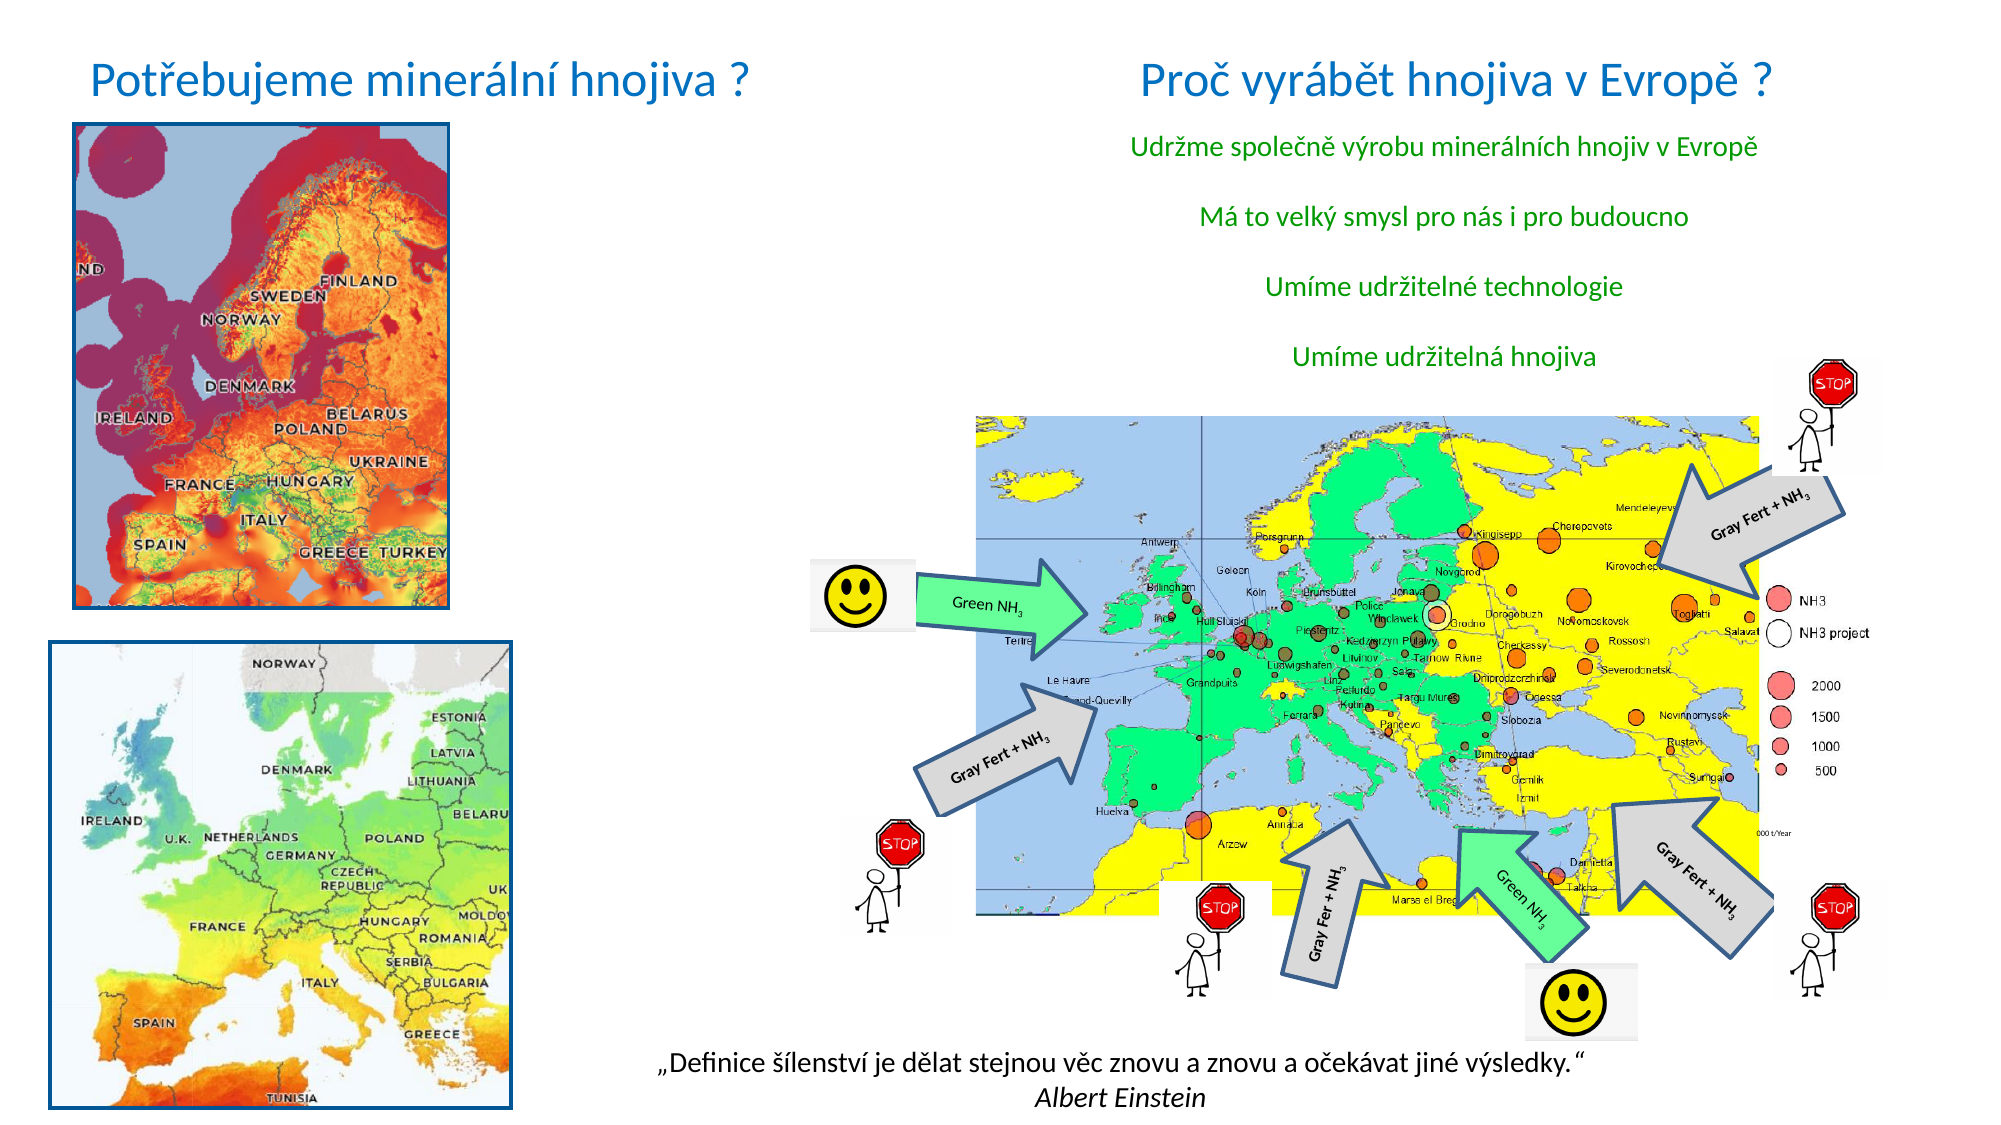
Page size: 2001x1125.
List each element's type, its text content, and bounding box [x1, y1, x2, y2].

picture [839, 817, 952, 937]
picture [809, 559, 916, 632]
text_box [916, 416, 1886, 984]
picture [51, 643, 510, 1107]
picture [1774, 881, 1887, 1001]
title Potřebujeme minerální hnojiva ? Proč vyrábět hnojiva v Evropě ? [75, 0, 2000, 162]
picture [1772, 357, 1885, 477]
text_box „Definice šílenství je dělat stejnou věc znovu a znovu a očekávat jiné výsledky.“ Albert Einstein [586, 1036, 1655, 1121]
text_box Udržme společně výrobu minerálních hnojiv v Evropě Má to velký smysl pro nás i pro budoucno Umíme udržitelné technologie Umíme udržitelná hnojiva [1115, 120, 1774, 380]
picture [1524, 963, 1638, 1041]
picture [75, 125, 447, 607]
picture [1159, 881, 1272, 1001]
